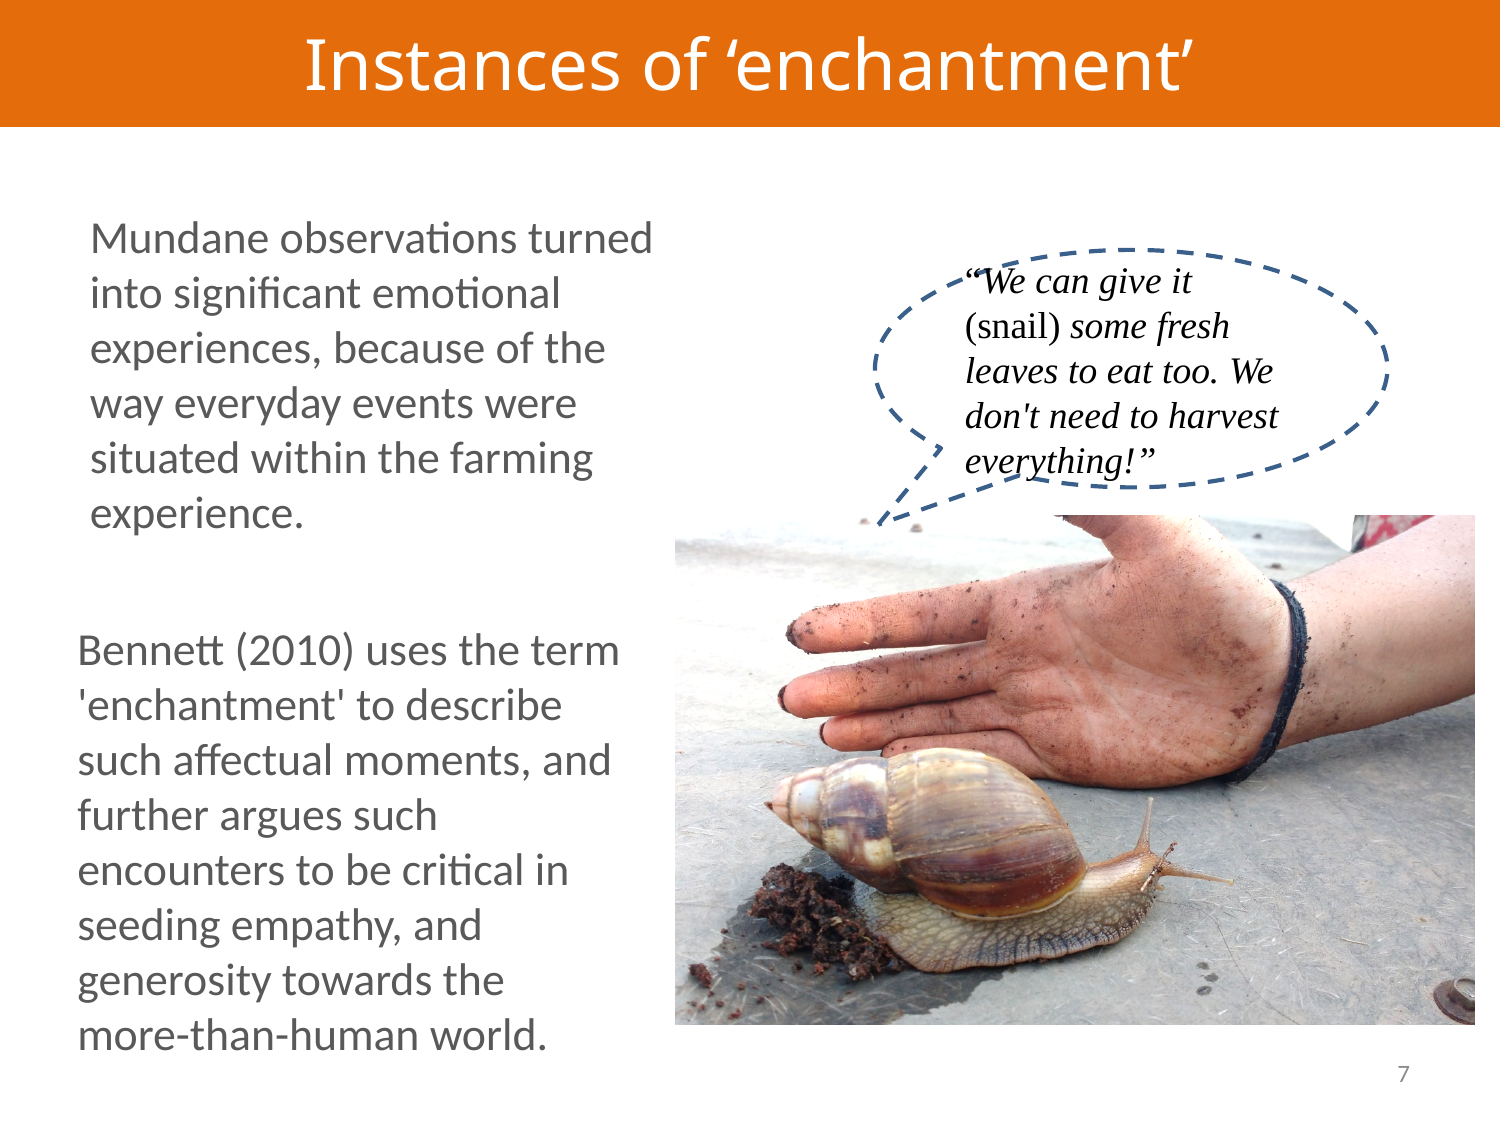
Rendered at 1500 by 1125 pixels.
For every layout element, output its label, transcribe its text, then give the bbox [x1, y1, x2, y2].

text_box Bennett (2010) uses the term 'enchantment' to describe such affectual moments, and further argues such encounters to be critical in seeding empathy, and generosity towards the more-than-human world. [62, 612, 638, 1068]
slide_number 7 [1074, 1042, 1425, 1103]
text_box “We can give it (snail) some fresh leaves to eat too. We don't need to harvest everything!” [872, 247, 1390, 514]
text_box Mundane observations turned into significant emotional experiences, because of the way everyday events were situated within the farming experience. [74, 199, 688, 545]
text_box Instances of ‘enchantment’ [0, 0, 1500, 127]
picture [674, 515, 1476, 1026]
